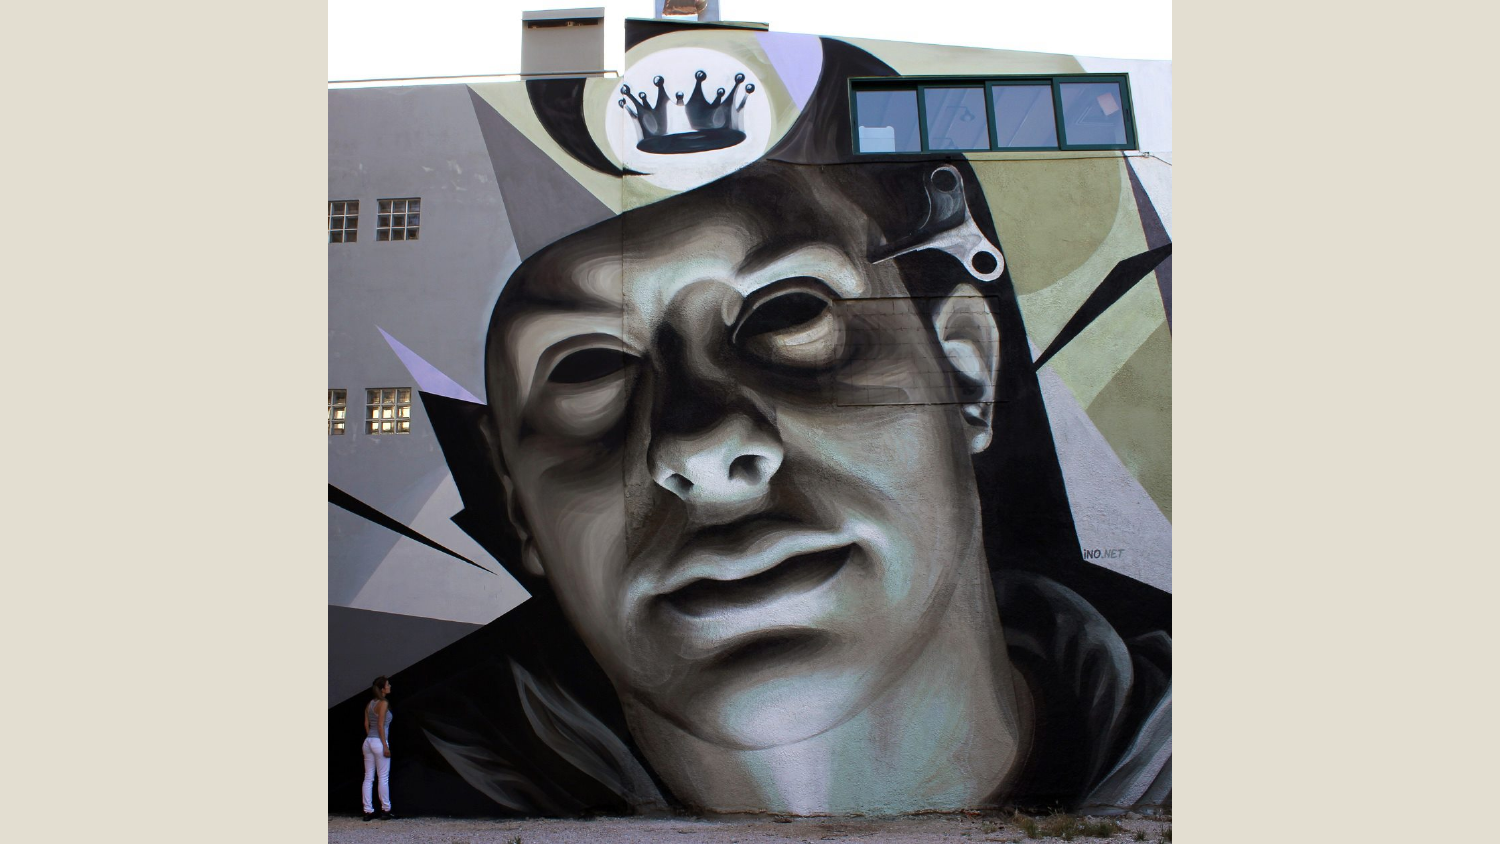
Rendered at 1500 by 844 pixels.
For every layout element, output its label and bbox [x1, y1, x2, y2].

picture [327, 0, 1173, 844]
